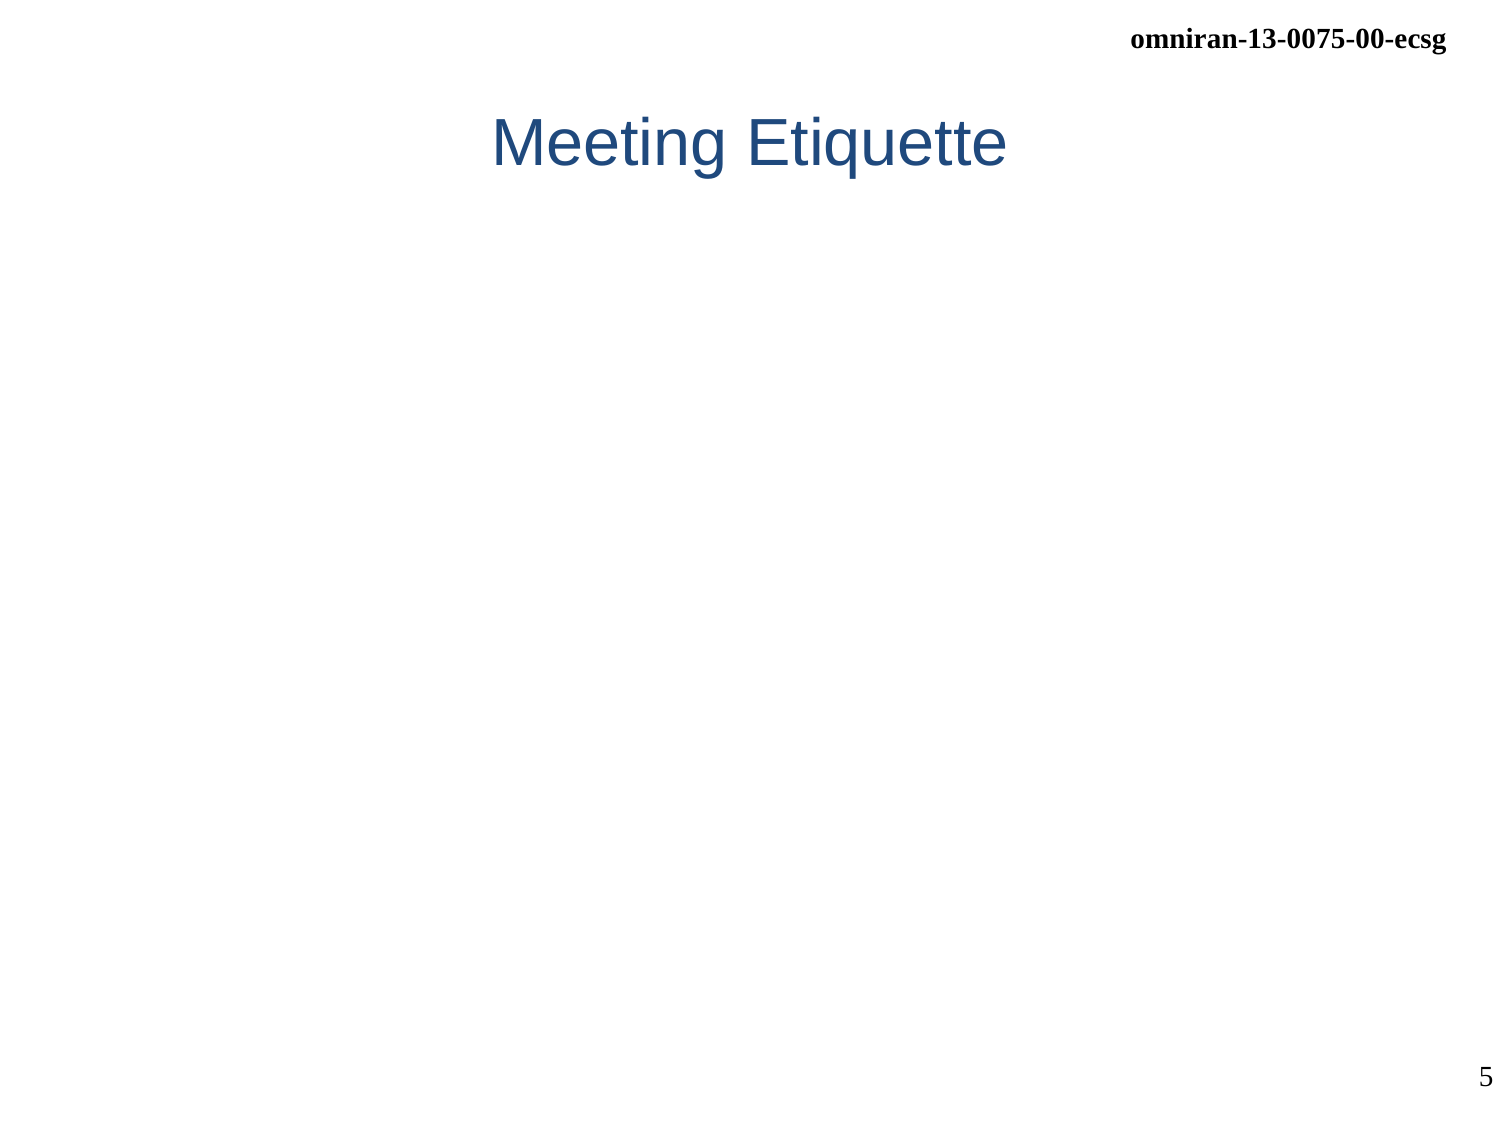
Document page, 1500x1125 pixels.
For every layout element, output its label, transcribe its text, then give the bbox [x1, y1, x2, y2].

title Meeting Etiquette [75, 45, 1425, 233]
